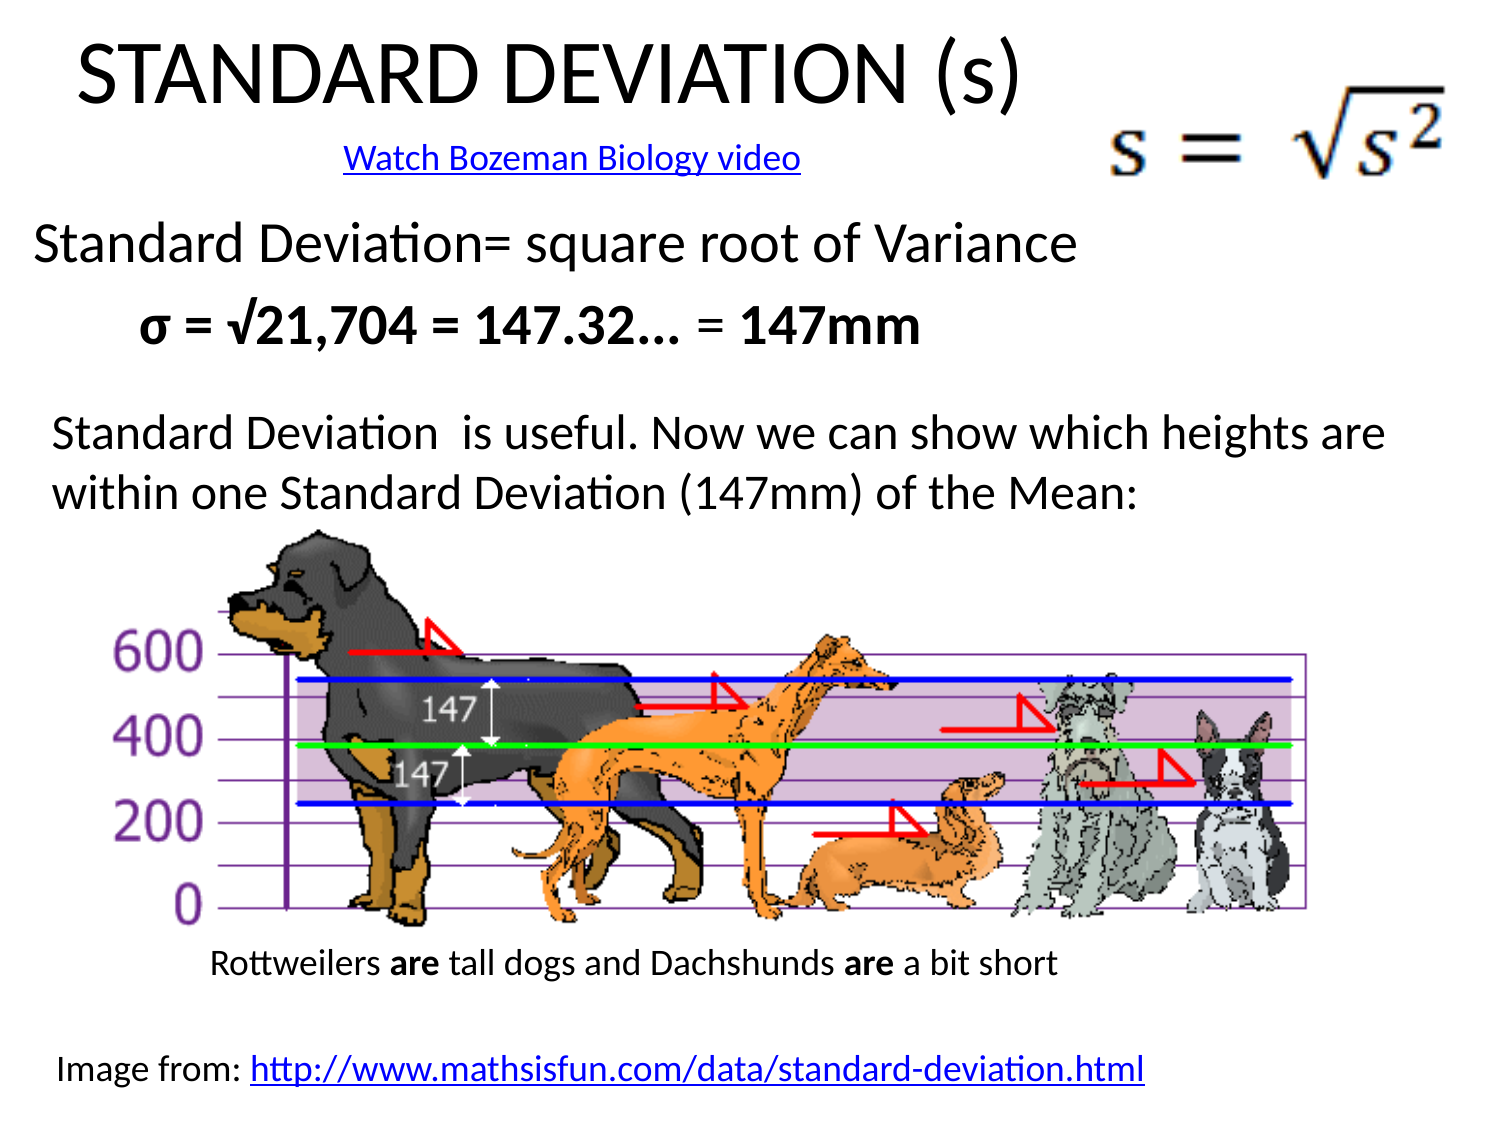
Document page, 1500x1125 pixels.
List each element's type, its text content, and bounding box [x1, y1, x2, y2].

list Standard Deviation= square root of Variance σ = √21,704 = 147.32... = 147mm [18, 197, 1481, 860]
title STANDARD DEVIATION (s) [0, 0, 1226, 135]
picture [112, 528, 1313, 931]
text_box Watch Bozeman Biology video [328, 125, 817, 186]
text_box Rottweilers are tall dogs and Dachshunds are a bit short [195, 930, 1460, 990]
picture [1108, 30, 1469, 238]
text_box Image from: http://www.mathsisfun.com/data/standard-deviation.html [41, 1036, 1454, 1125]
text_box Standard Deviation is useful. Now we can show which heights are within one Standard Deviation (147mm) of the Mean: [36, 392, 1462, 527]
